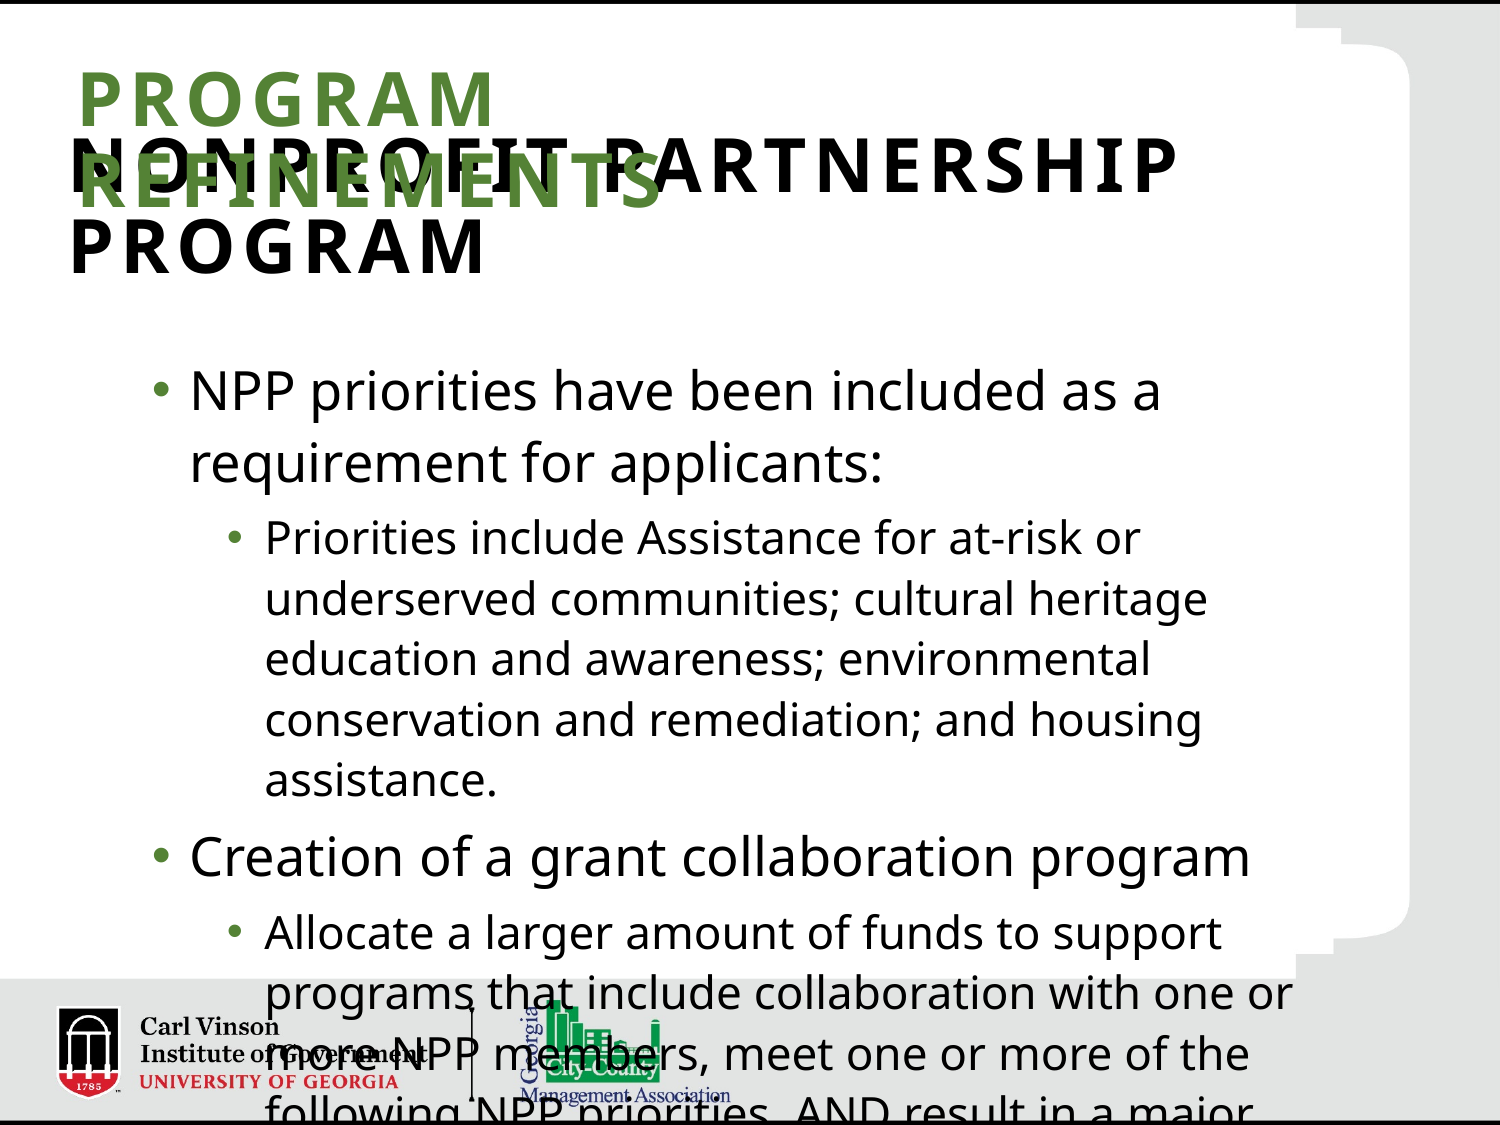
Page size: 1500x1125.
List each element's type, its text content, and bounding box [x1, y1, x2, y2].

picture [0, 0, 1500, 1125]
title NONPROFIT PARTNERSHIP PROGRAM [52, 100, 1338, 318]
text_box PROGRAM REFINEMENTS [61, 54, 919, 129]
list NPP priorities have been included as a requirement for applicants: Priorities include Assistance for at-risk or underserved communities; cultural heritage education and awareness; environmental conservation and remediation; and housing assistance. Creation of a grant collaboration program Allocate a larger amount of funds to support programs that include collaboration with one or more NPP members, meet one or more of the following NPP priorities, AND result in a major impact for the community. [61, 342, 1387, 876]
